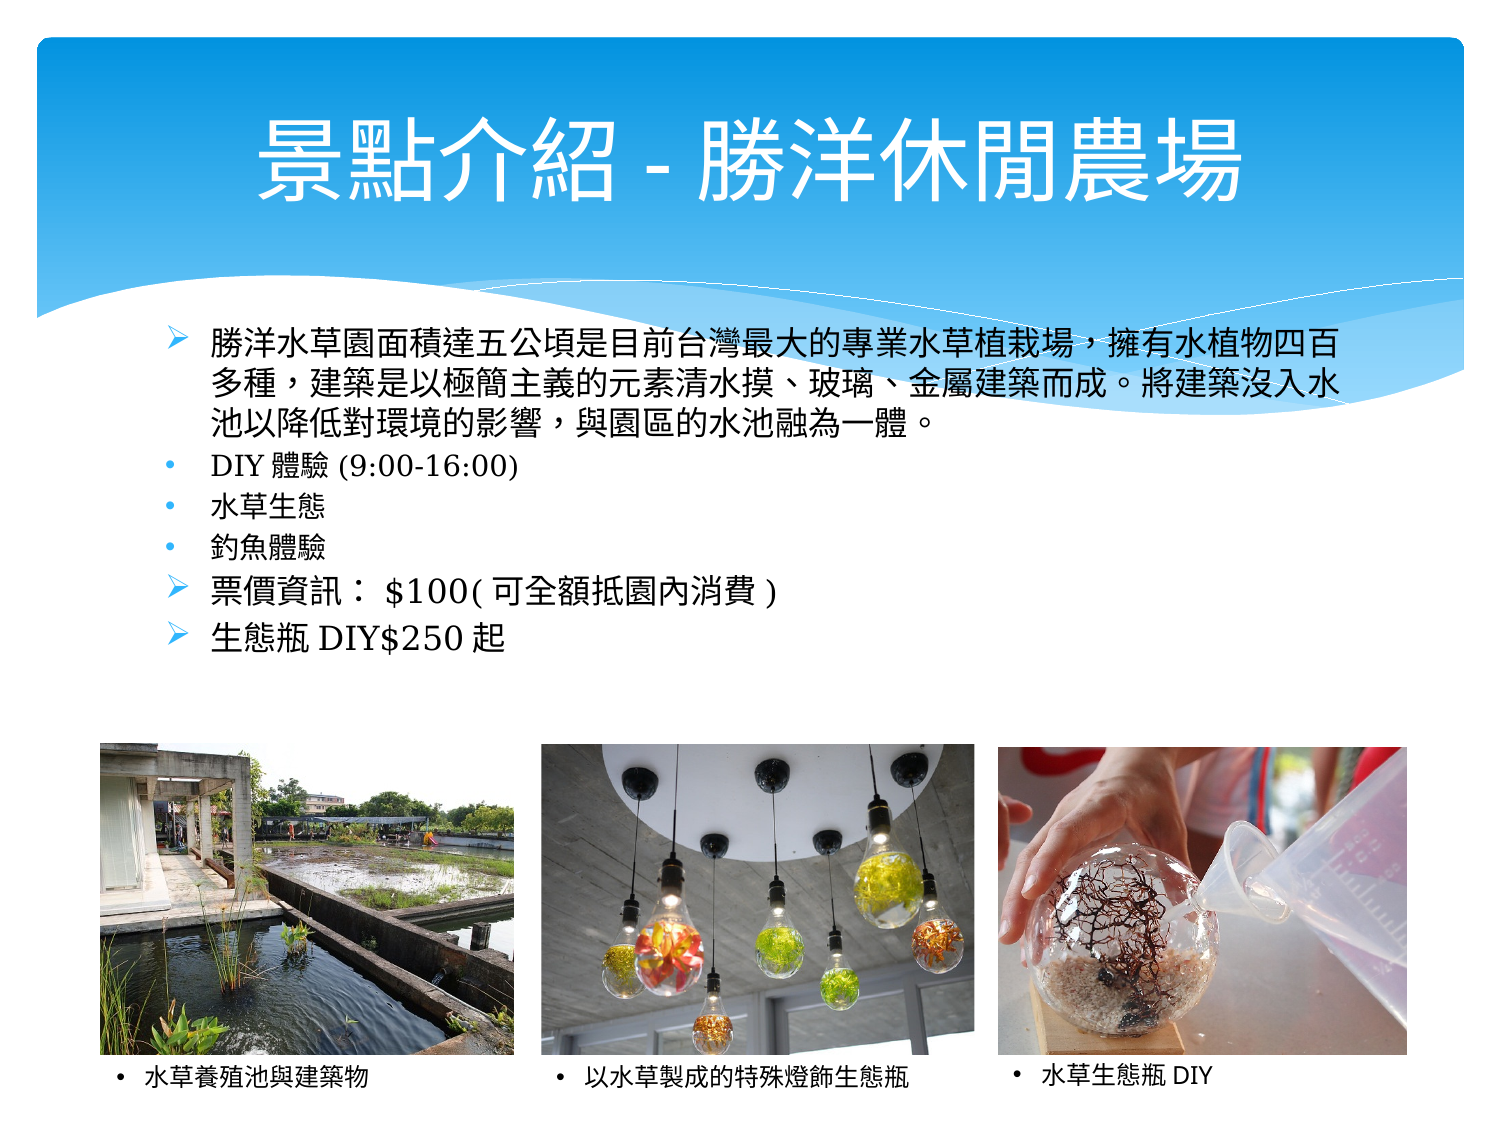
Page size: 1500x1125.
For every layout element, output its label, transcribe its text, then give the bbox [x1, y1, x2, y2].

picture [541, 743, 975, 1055]
text_box 以水草製成的特殊燈飾生態瓶 [541, 1063, 975, 1099]
picture [997, 747, 1407, 1055]
list 勝洋水草園面積達五公頃是目前台灣最大的專業水草植栽場，擁有水植物四百多種，建築是以極簡主義的元素清水摸、玻璃、金屬建築而成。將建築沒入水池以降低對環境的影響，與園區的水池融為一體。 DIY體驗(9:00-16:00) 水草生態 釣魚體驗 票價資訊：$100(可全額抵園內消費) 生態瓶DIY$250起 [150, 314, 1366, 701]
text_box 水草生態瓶DIY [998, 1063, 1407, 1097]
title 景點介紹-勝洋休閒農場 [75, 55, 1425, 261]
text_box 水草養殖池與建築物 [101, 1064, 385, 1099]
picture [100, 743, 515, 1055]
